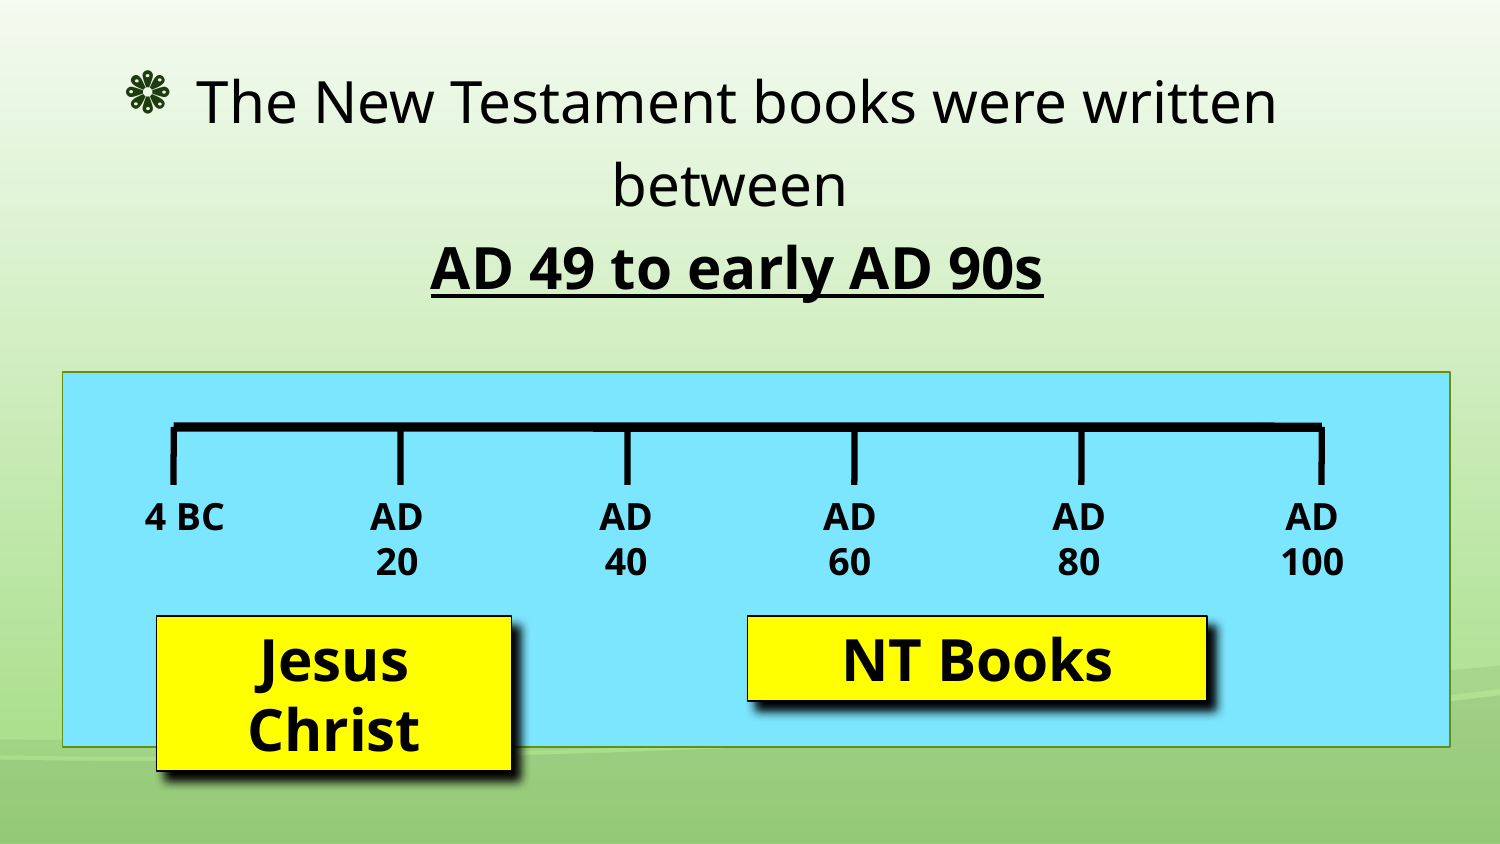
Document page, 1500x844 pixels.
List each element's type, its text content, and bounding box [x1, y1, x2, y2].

title The New Testament books were written between AD 49 to early AD 90s [24, 76, 1375, 312]
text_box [62, 371, 1451, 748]
